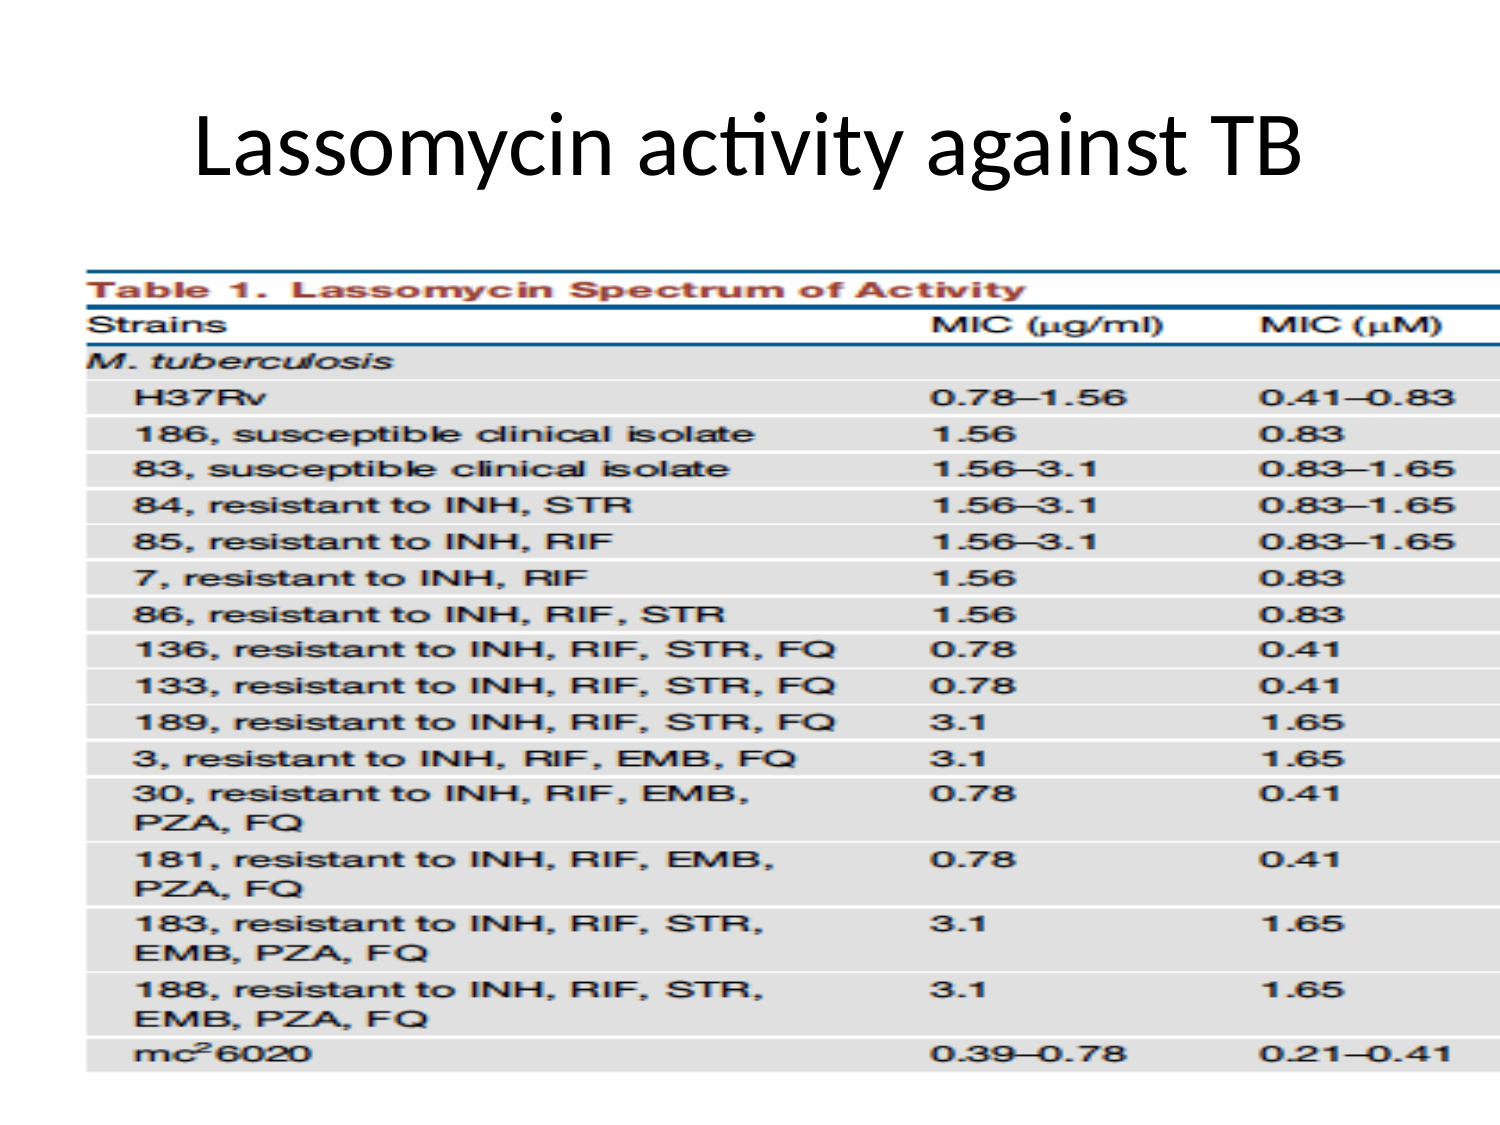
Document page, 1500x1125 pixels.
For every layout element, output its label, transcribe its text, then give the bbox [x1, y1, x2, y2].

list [20, 232, 1500, 1074]
title Lassomycin activity against TB [75, 45, 1425, 230]
